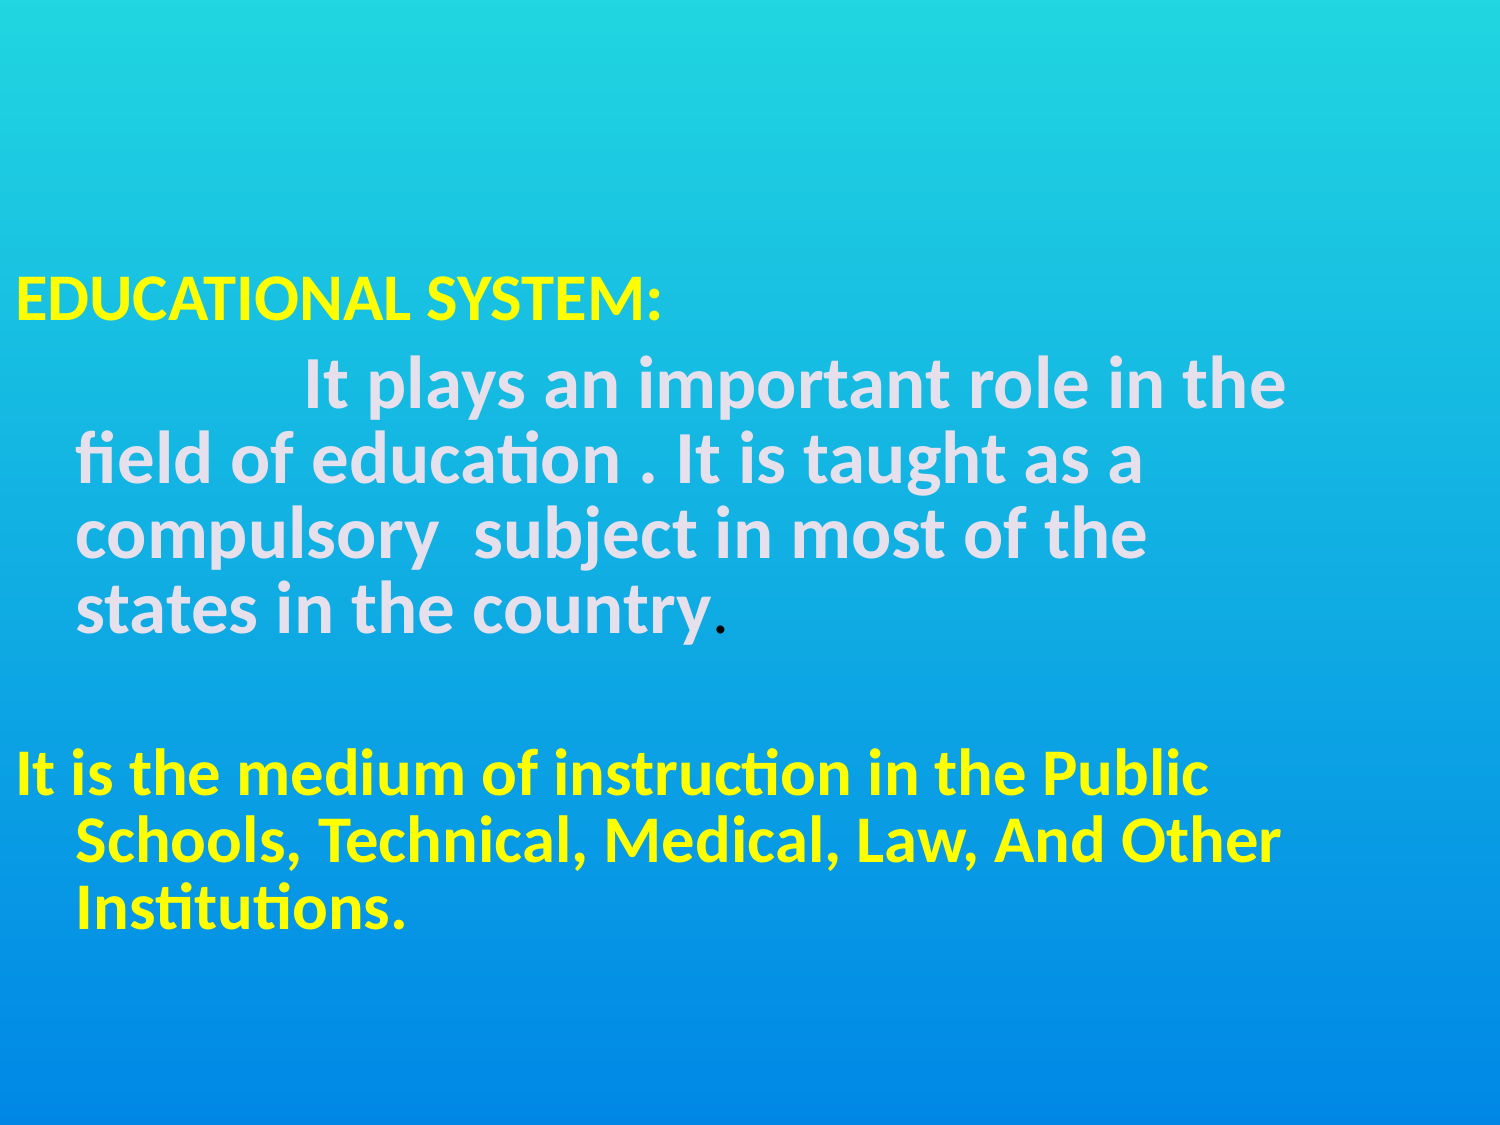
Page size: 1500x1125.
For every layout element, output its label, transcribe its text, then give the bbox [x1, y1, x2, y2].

list EDUCATIONAL SYSTEM: It plays an important role in the field of education . It is taught as a compulsory subject in most of the states in the country. It is the medium of instruction in the Public Schools, Technical, Medical, Law, And Other Institutions. [0, 262, 1350, 1005]
